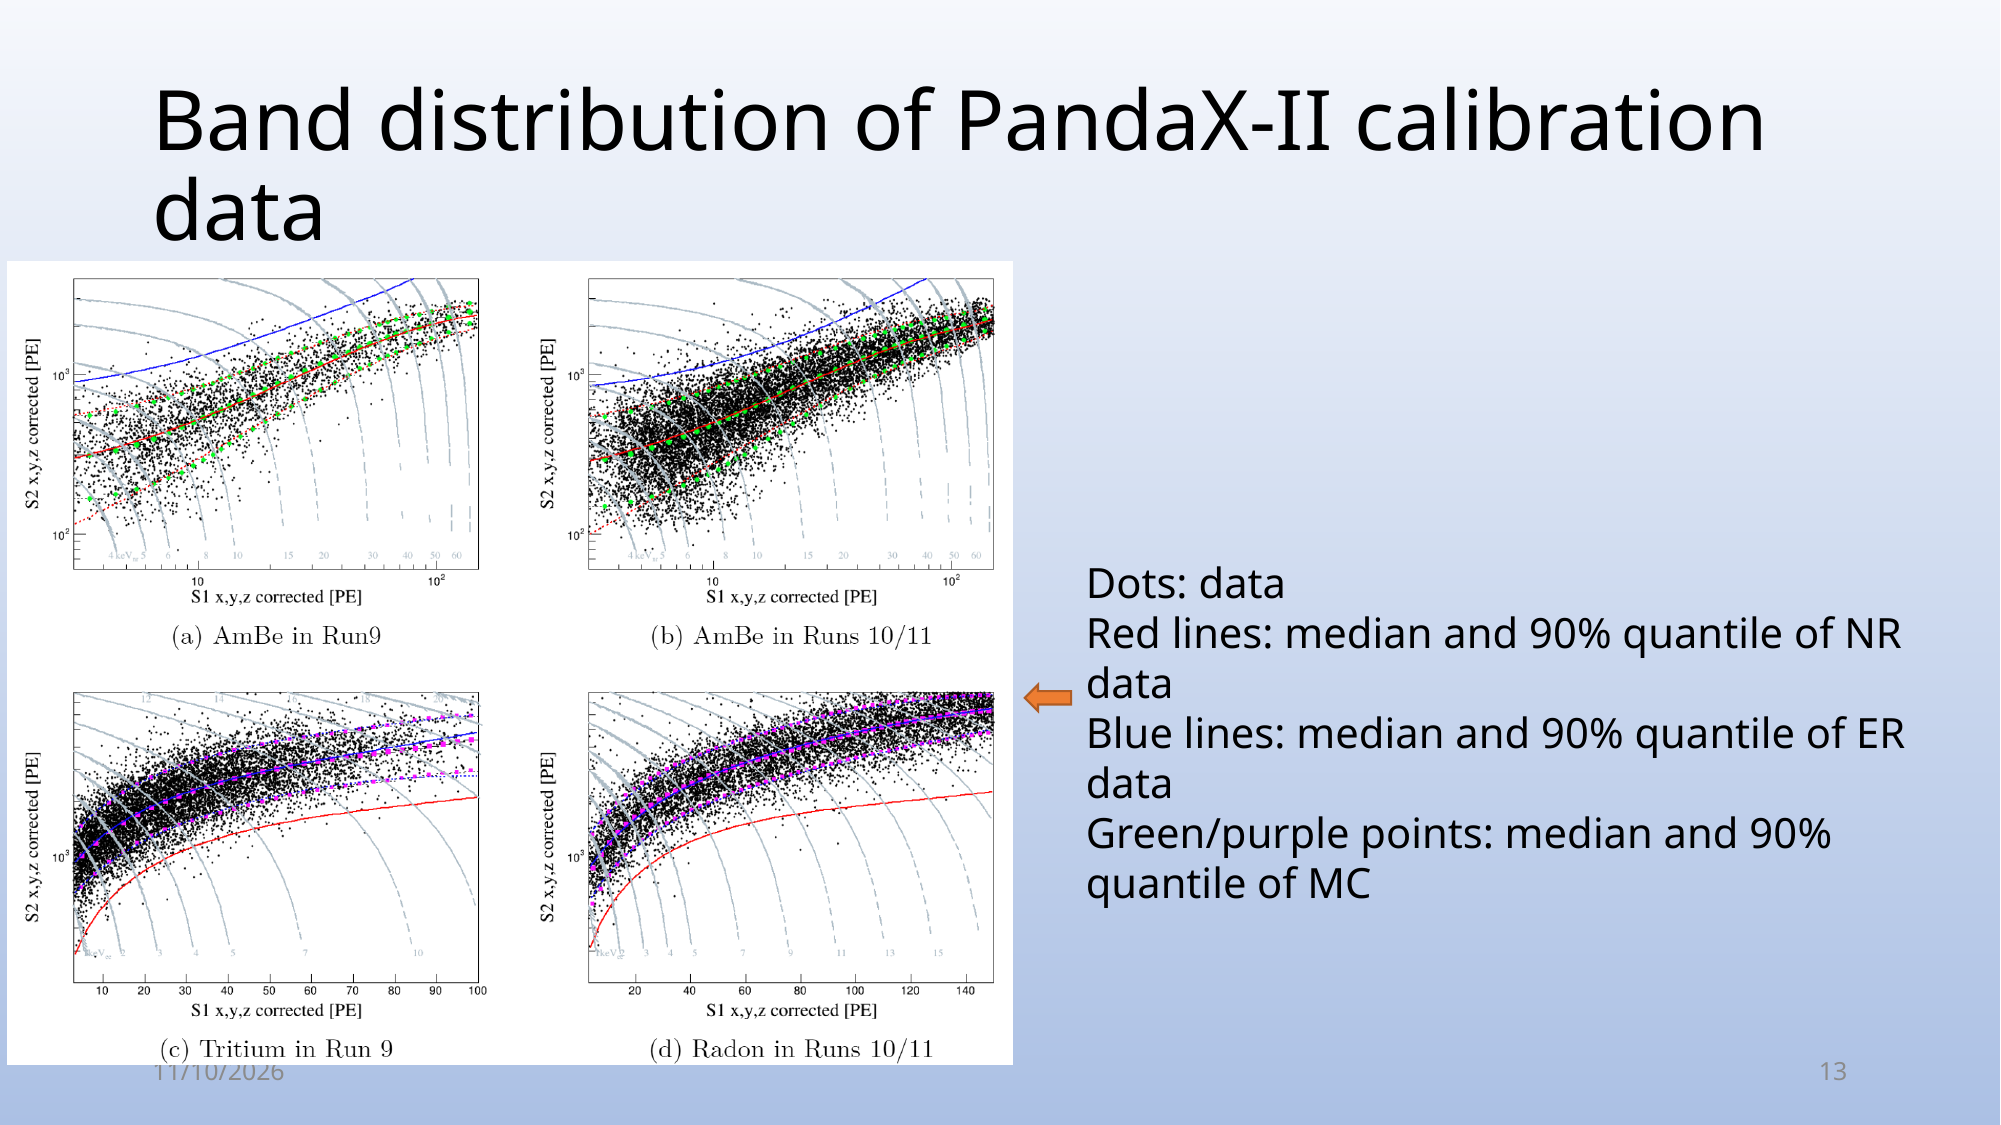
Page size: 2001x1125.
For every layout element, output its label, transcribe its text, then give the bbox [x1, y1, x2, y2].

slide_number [137, 1065, 588, 1103]
picture [7, 261, 1013, 1065]
title Band distribution of PandaX-II calibration data [137, 59, 1863, 278]
slide_number 13 [1412, 1042, 1863, 1103]
text_box Dots: data Red lines: median and 90% quantile of NR data Blue lines: median and 90% quantile of ER data Green/purple points: median and 90% quantile of MC [1071, 549, 1993, 959]
text_box [1023, 682, 1073, 714]
